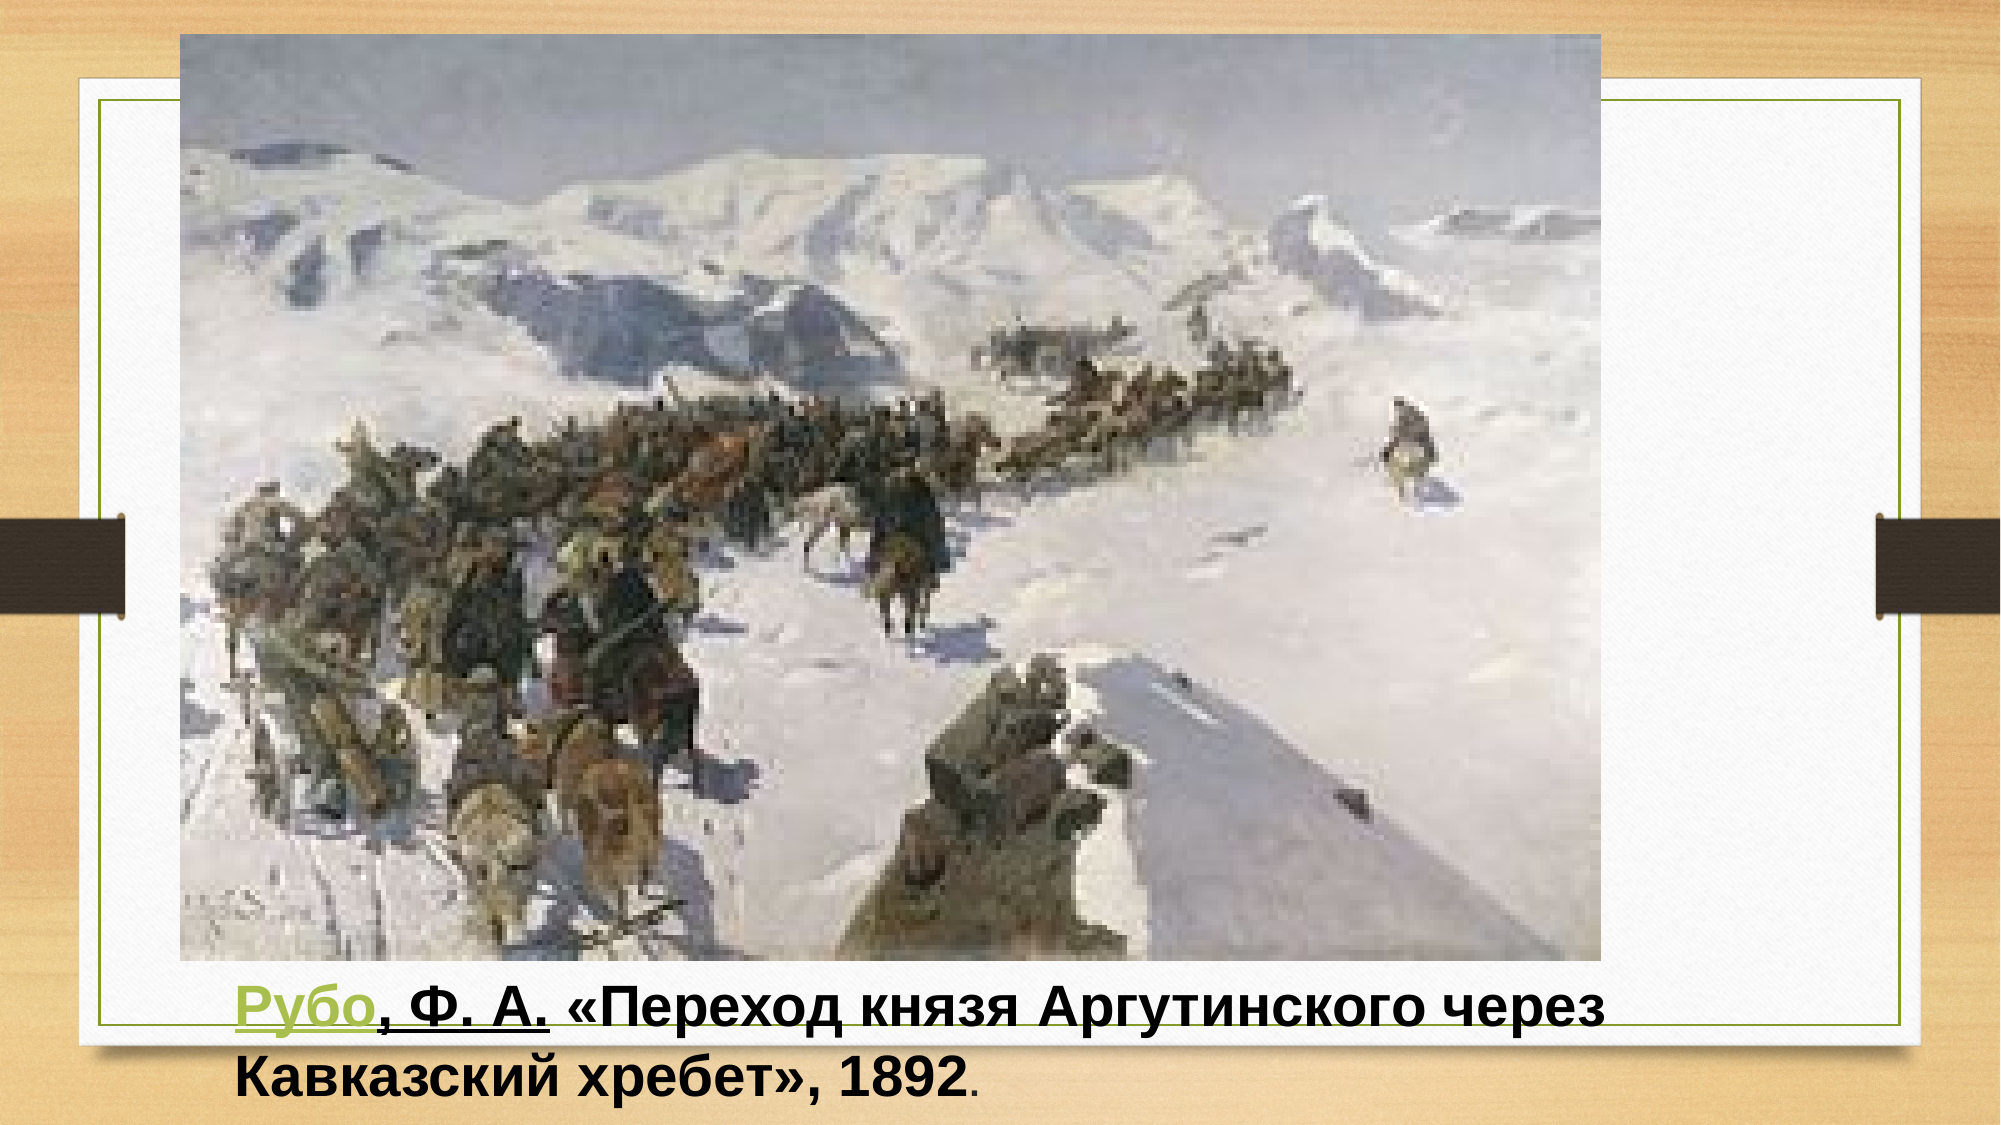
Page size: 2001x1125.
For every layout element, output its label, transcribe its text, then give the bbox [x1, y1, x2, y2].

text_box Рубо, Ф. А. «Переход князя Аргутинского через Кавказский хребет», 1892. [219, 960, 1924, 1116]
picture [0, 0, 2001, 1125]
